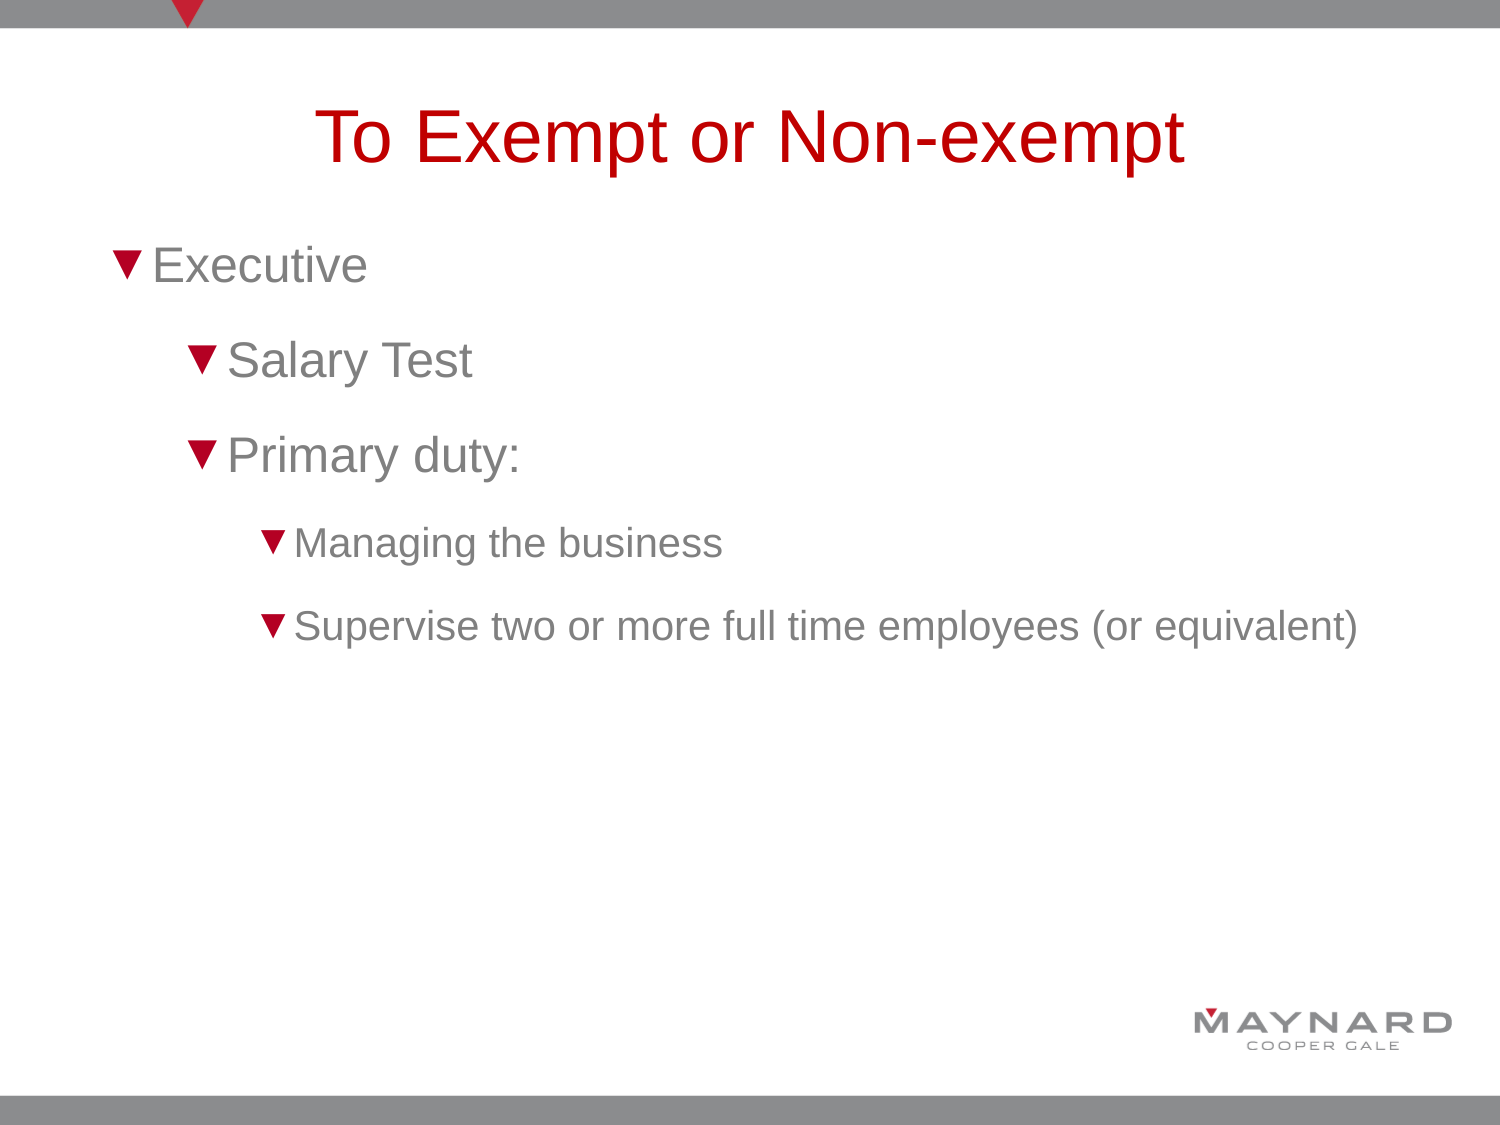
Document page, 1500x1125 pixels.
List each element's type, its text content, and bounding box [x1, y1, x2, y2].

list Executive Salary Test Primary duty: Managing the business Supervise two or more full time employees (or equivalent) [87, 224, 1388, 950]
picture [0, 0, 1500, 87]
title To Exempt or Non-exempt [0, 87, 1500, 275]
picture [0, 275, 1500, 1125]
